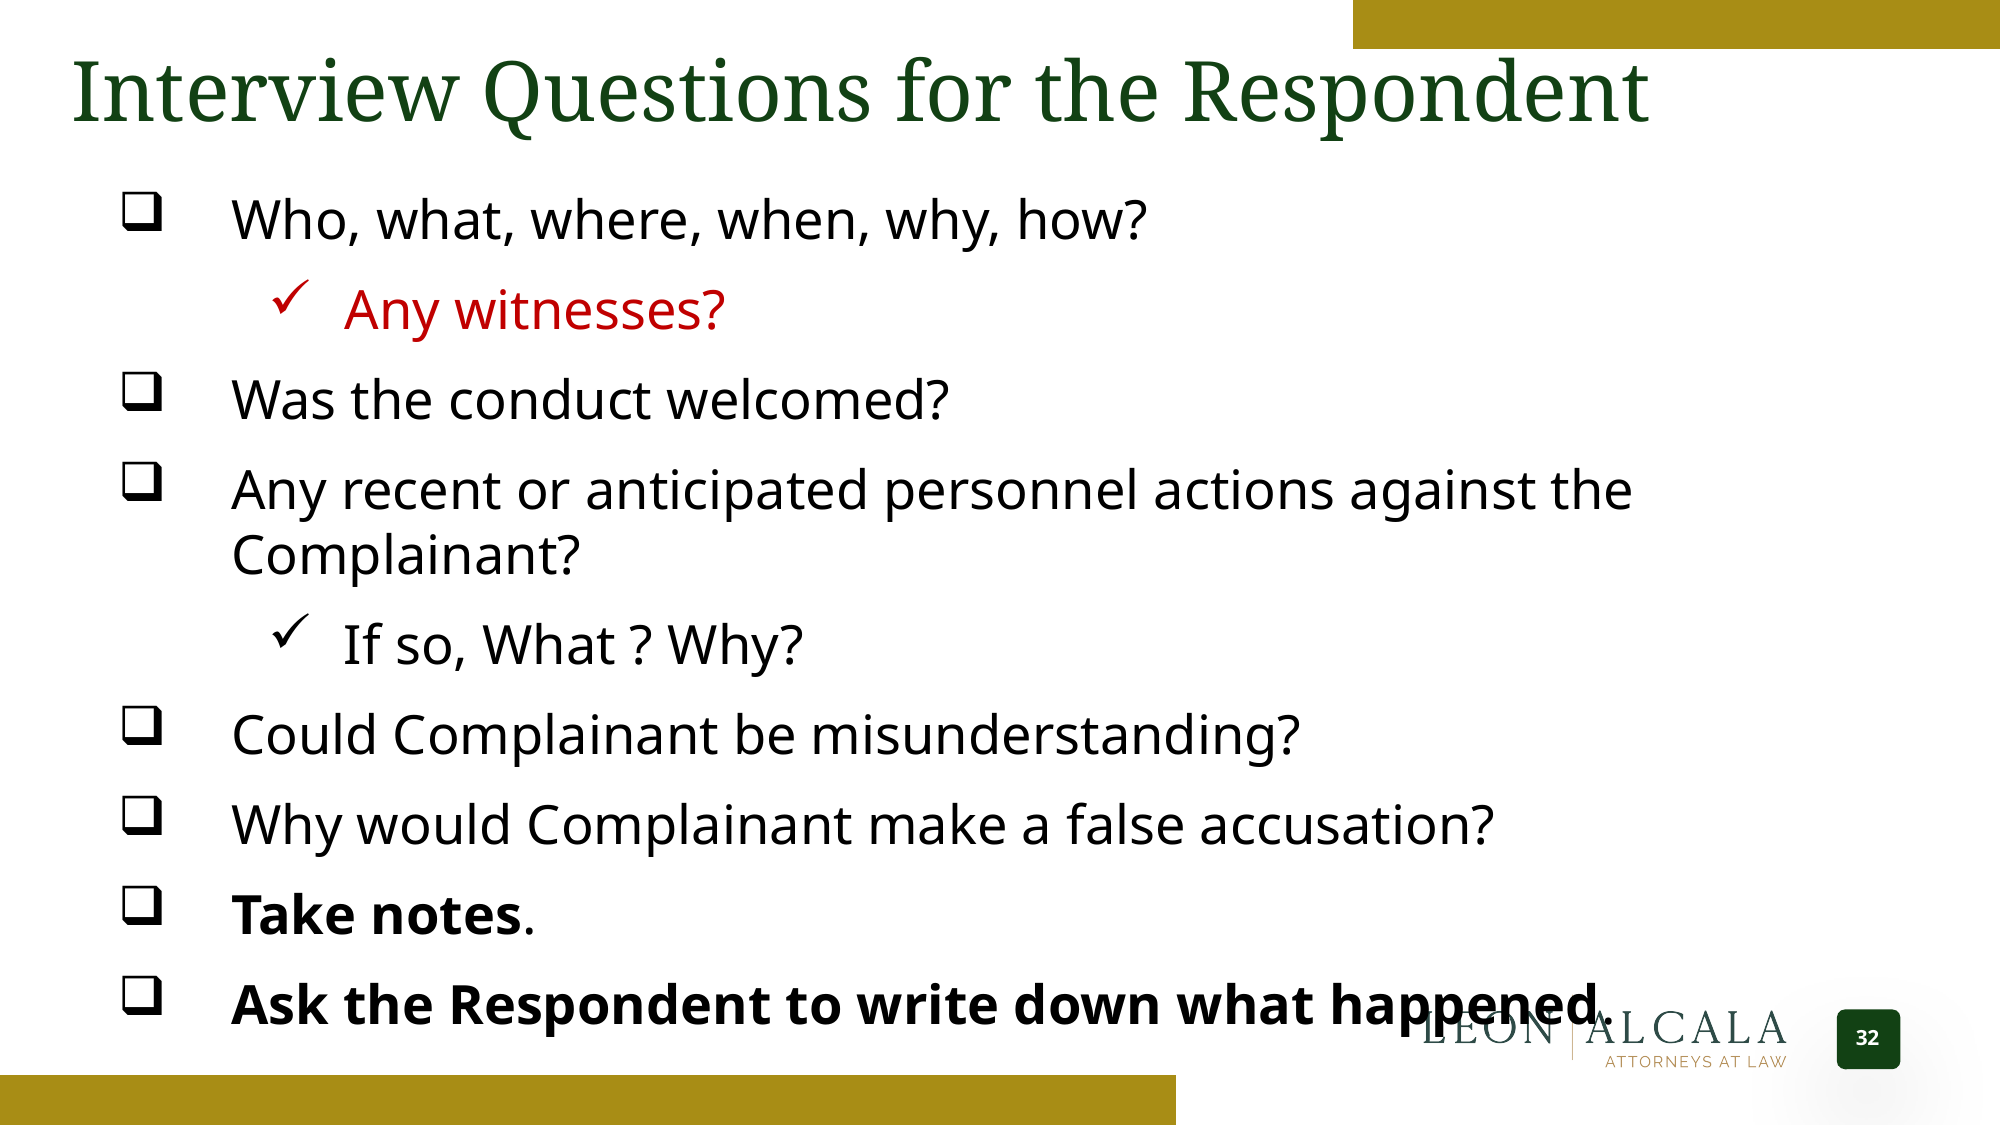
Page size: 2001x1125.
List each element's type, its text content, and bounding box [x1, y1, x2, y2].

title Interview Questions for the Respondent [51, 29, 1697, 149]
slide_number 32 [1817, 1008, 1918, 1069]
picture [1414, 1001, 1796, 1076]
picture [0, 1075, 1176, 1125]
picture [1353, 0, 2000, 49]
list Who, what, where, when, why, how? Any witnesses? Was the conduct welcomed? Any recent or anticipated personnel actions against the Complainant? If so, What ? Why? Could Complainant be misunderstanding? Why would Complainant make a false accusation? Take notes. Ask the Respondent to write down what happened. [103, 178, 1970, 1001]
